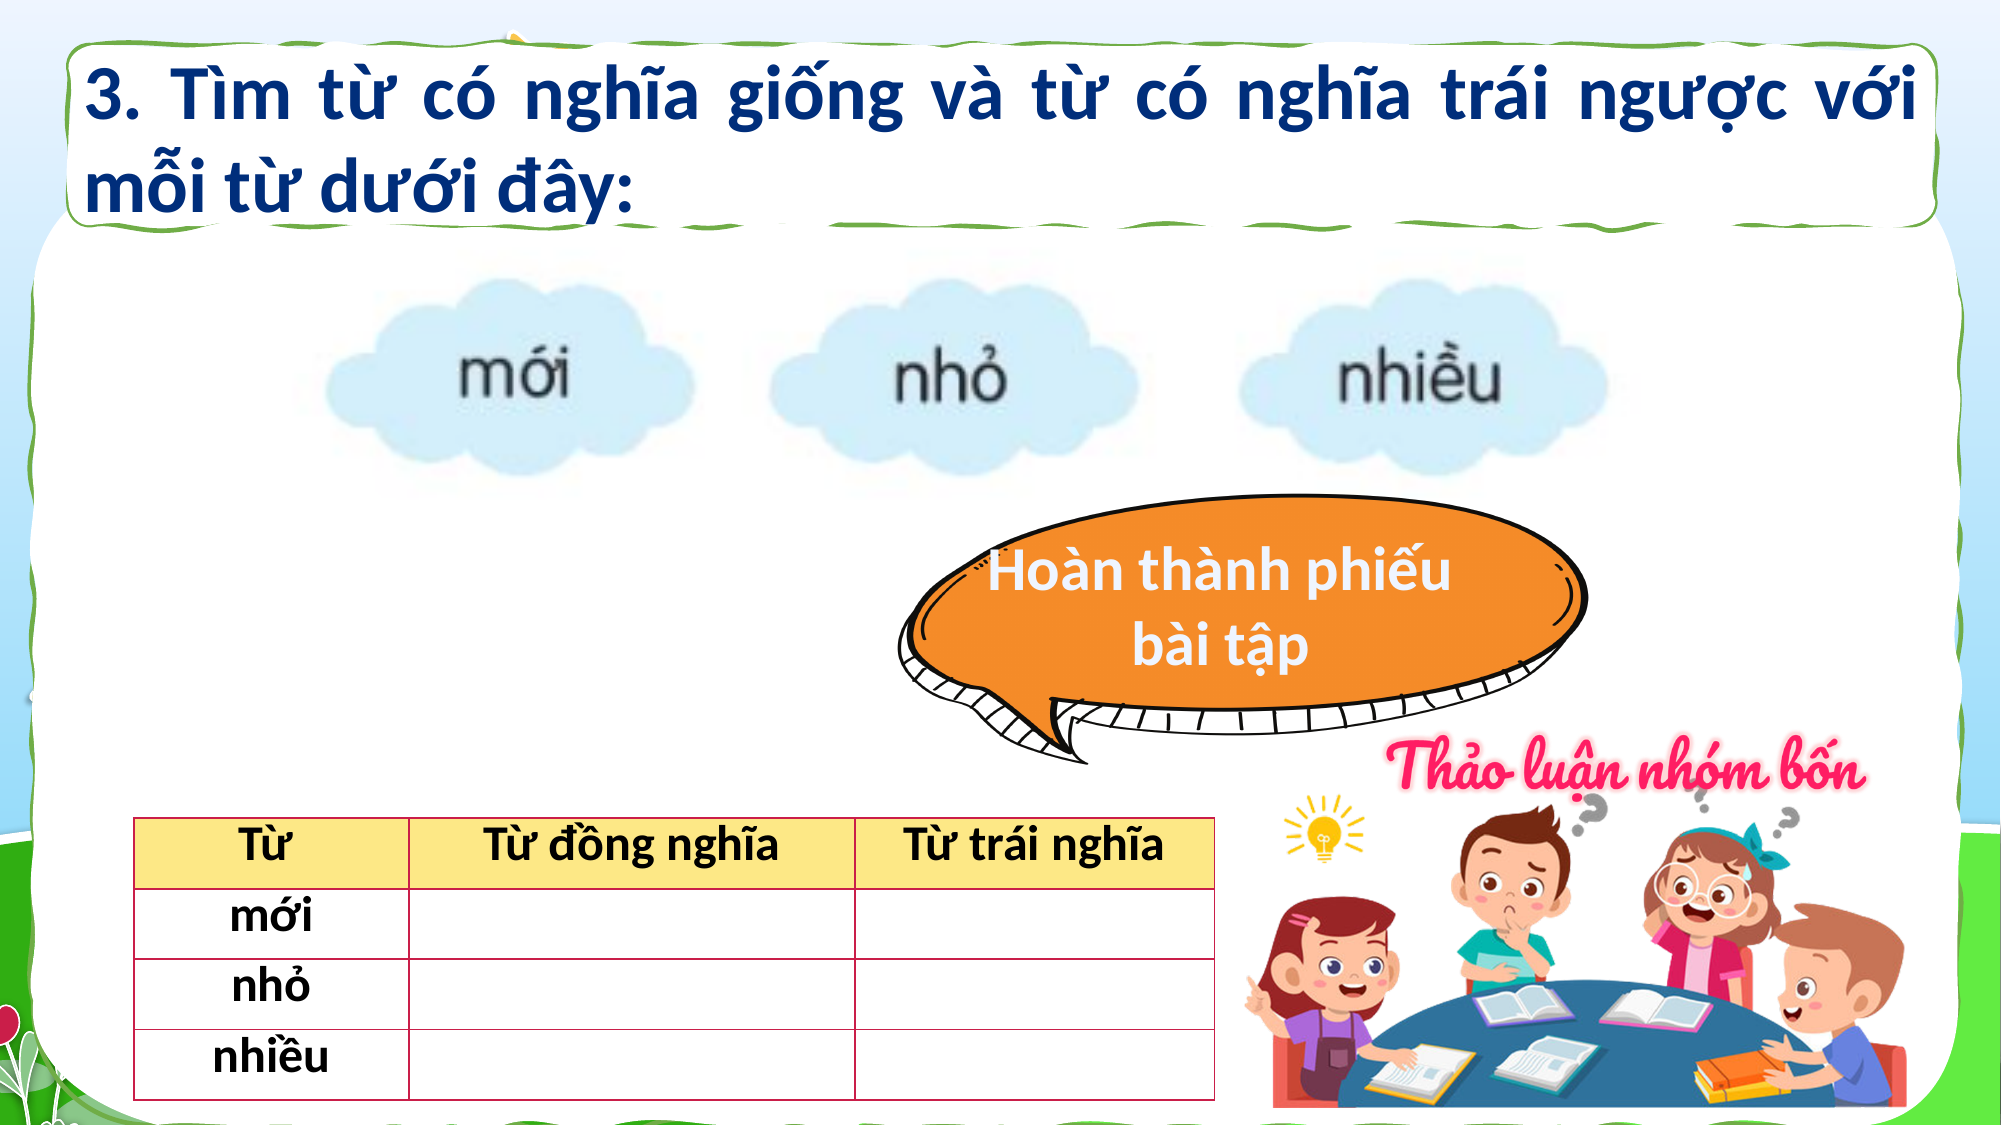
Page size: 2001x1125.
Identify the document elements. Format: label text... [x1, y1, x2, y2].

table_header Từ đồng nghĩa [410, 819, 854, 888]
picture [291, 243, 1641, 500]
table_cell nhiều [135, 1030, 408, 1099]
table_cell [856, 890, 1214, 958]
table_cell mới [135, 890, 408, 958]
table_cell [410, 890, 854, 958]
table_cell [856, 960, 1214, 1029]
table_cell nhỏ [135, 960, 408, 1029]
text_box 3. Tìm từ có nghĩa giống và từ có nghĩa trái ngược với mỗi từ dưới đây: [66, 41, 1938, 231]
text_box [29, 208, 1963, 1125]
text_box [896, 492, 1595, 766]
table_header Từ trái nghĩa [856, 819, 1214, 888]
table_cell [410, 960, 854, 1029]
table_header Từ [135, 819, 408, 888]
picture [1226, 697, 1943, 1109]
table_cell [856, 1030, 1214, 1099]
table_cell [410, 1030, 854, 1099]
